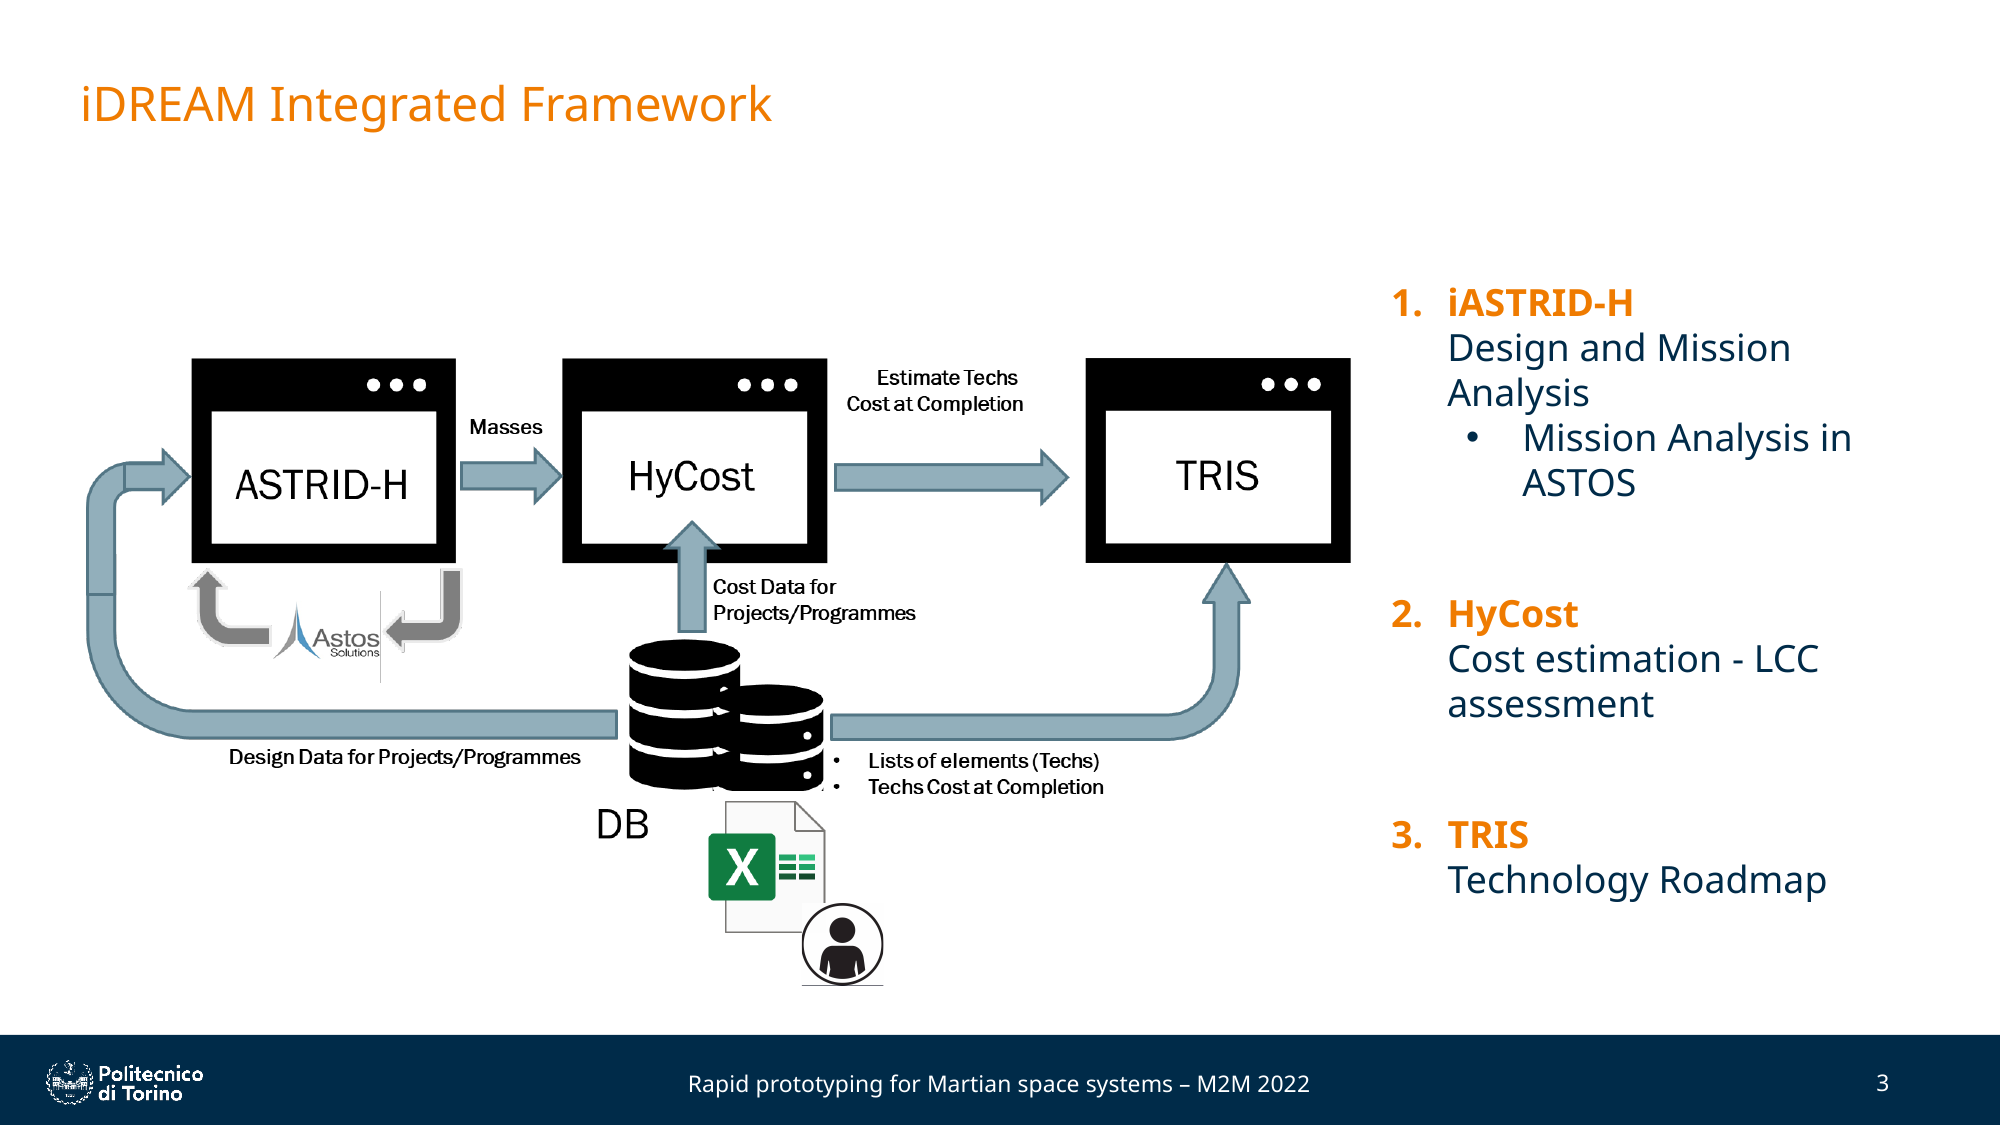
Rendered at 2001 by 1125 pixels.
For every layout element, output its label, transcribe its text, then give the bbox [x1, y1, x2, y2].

text_box HyCost Cost estimation - LCC assessment [1377, 583, 1887, 733]
footer Rapid prototyping for Martian space systems – M2M 2022 [432, 1055, 1567, 1115]
title iDREAM Integrated Framework [65, 66, 1875, 139]
text_box iASTRID-H Design and Mission Analysis Mission Analysis in ASTOS [1376, 272, 1911, 512]
picture [57, 301, 1377, 986]
slide_number 3 [1732, 1053, 1905, 1114]
text_box TRIS Technology Roadmap [1376, 803, 1955, 909]
picture [46, 1060, 203, 1105]
